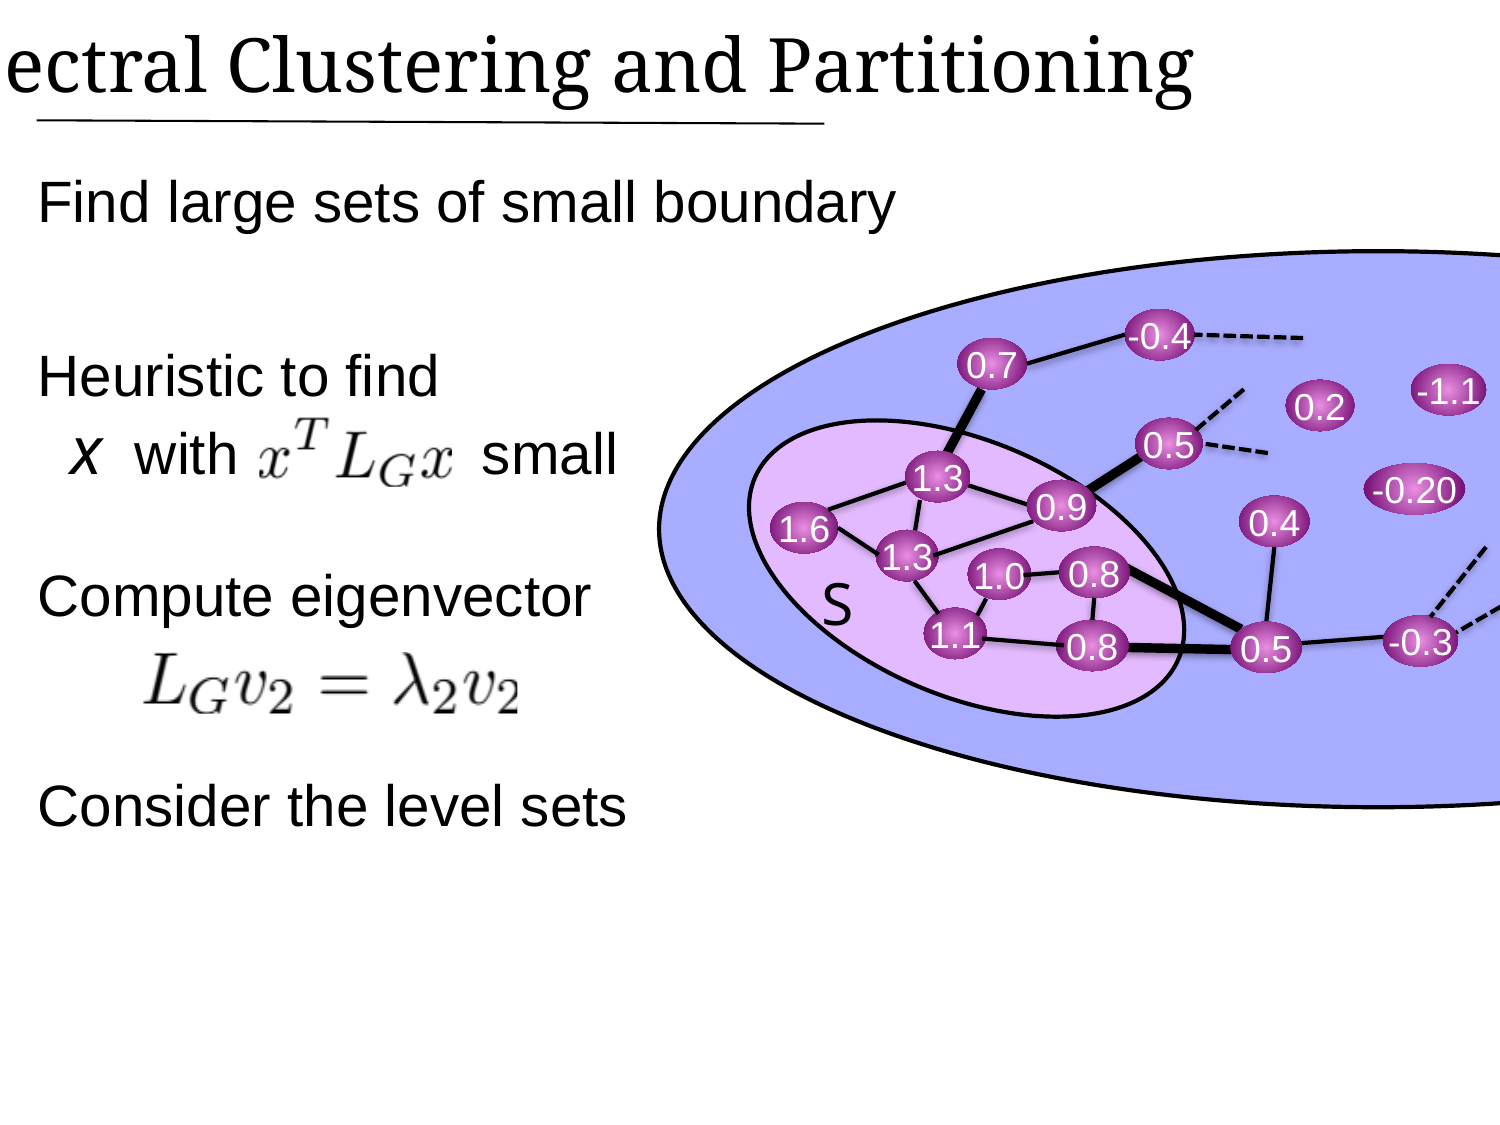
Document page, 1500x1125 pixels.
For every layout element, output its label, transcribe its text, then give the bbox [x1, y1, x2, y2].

picture [142, 652, 518, 714]
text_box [19, 9, 1095, 124]
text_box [658, 250, 1500, 808]
picture [259, 417, 453, 487]
text_box Find large sets of small boundary [22, 156, 914, 242]
text_box Heuristic to find x with small Compute eigenvector Consider the level sets [23, 330, 644, 846]
